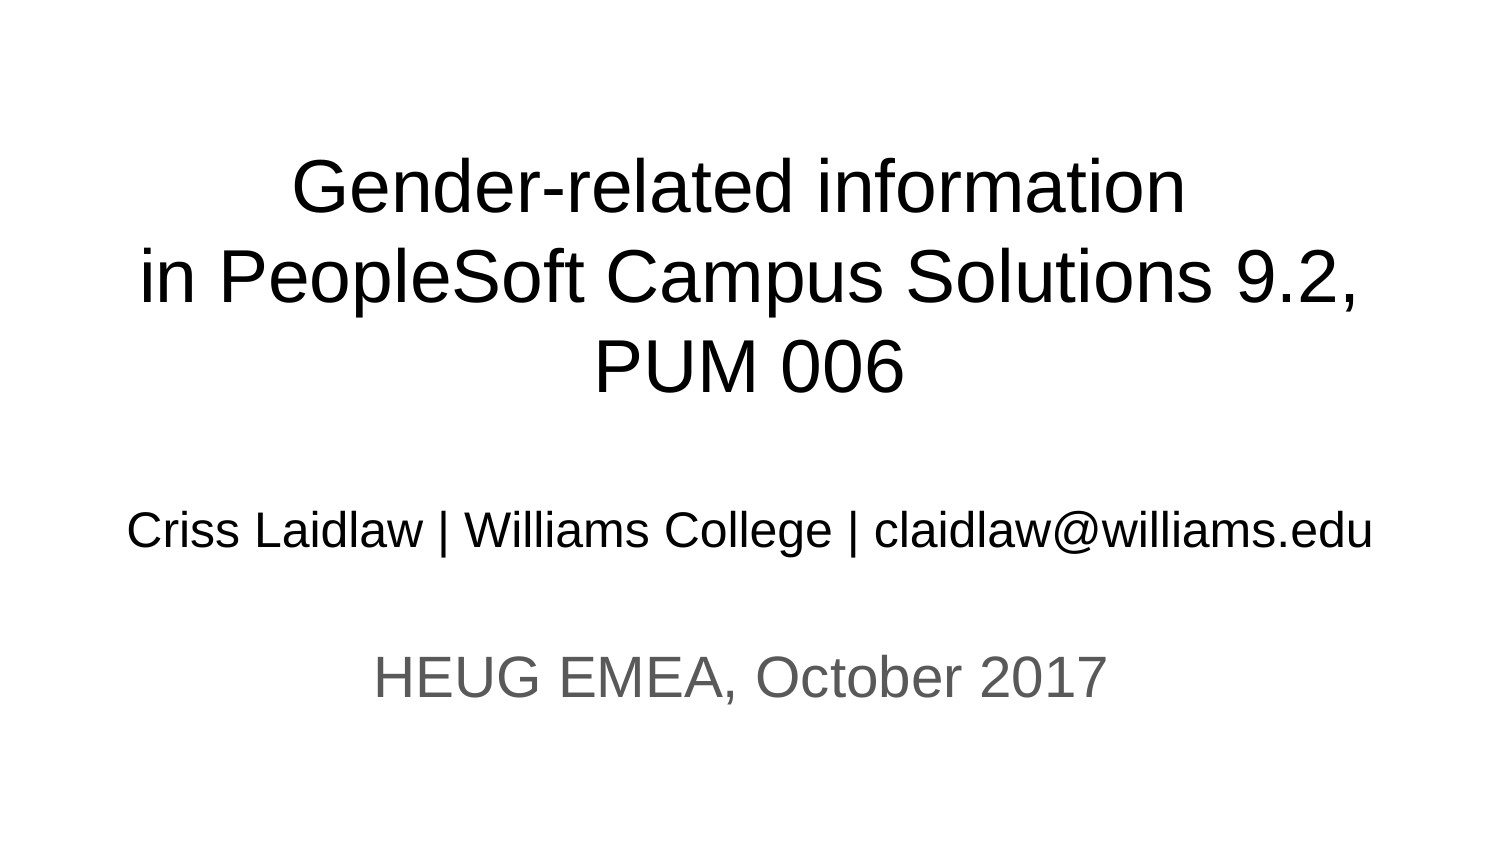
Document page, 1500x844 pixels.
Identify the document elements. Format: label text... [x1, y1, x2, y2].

title Gender-related information in PeopleSoft Campus Solutions 9.2, PUM 006 Criss Laidlaw | Williams College | claidlaw@williams.edu [51, 122, 1449, 595]
subtitle HEUG EMEA, October 2017 [42, 624, 1441, 755]
